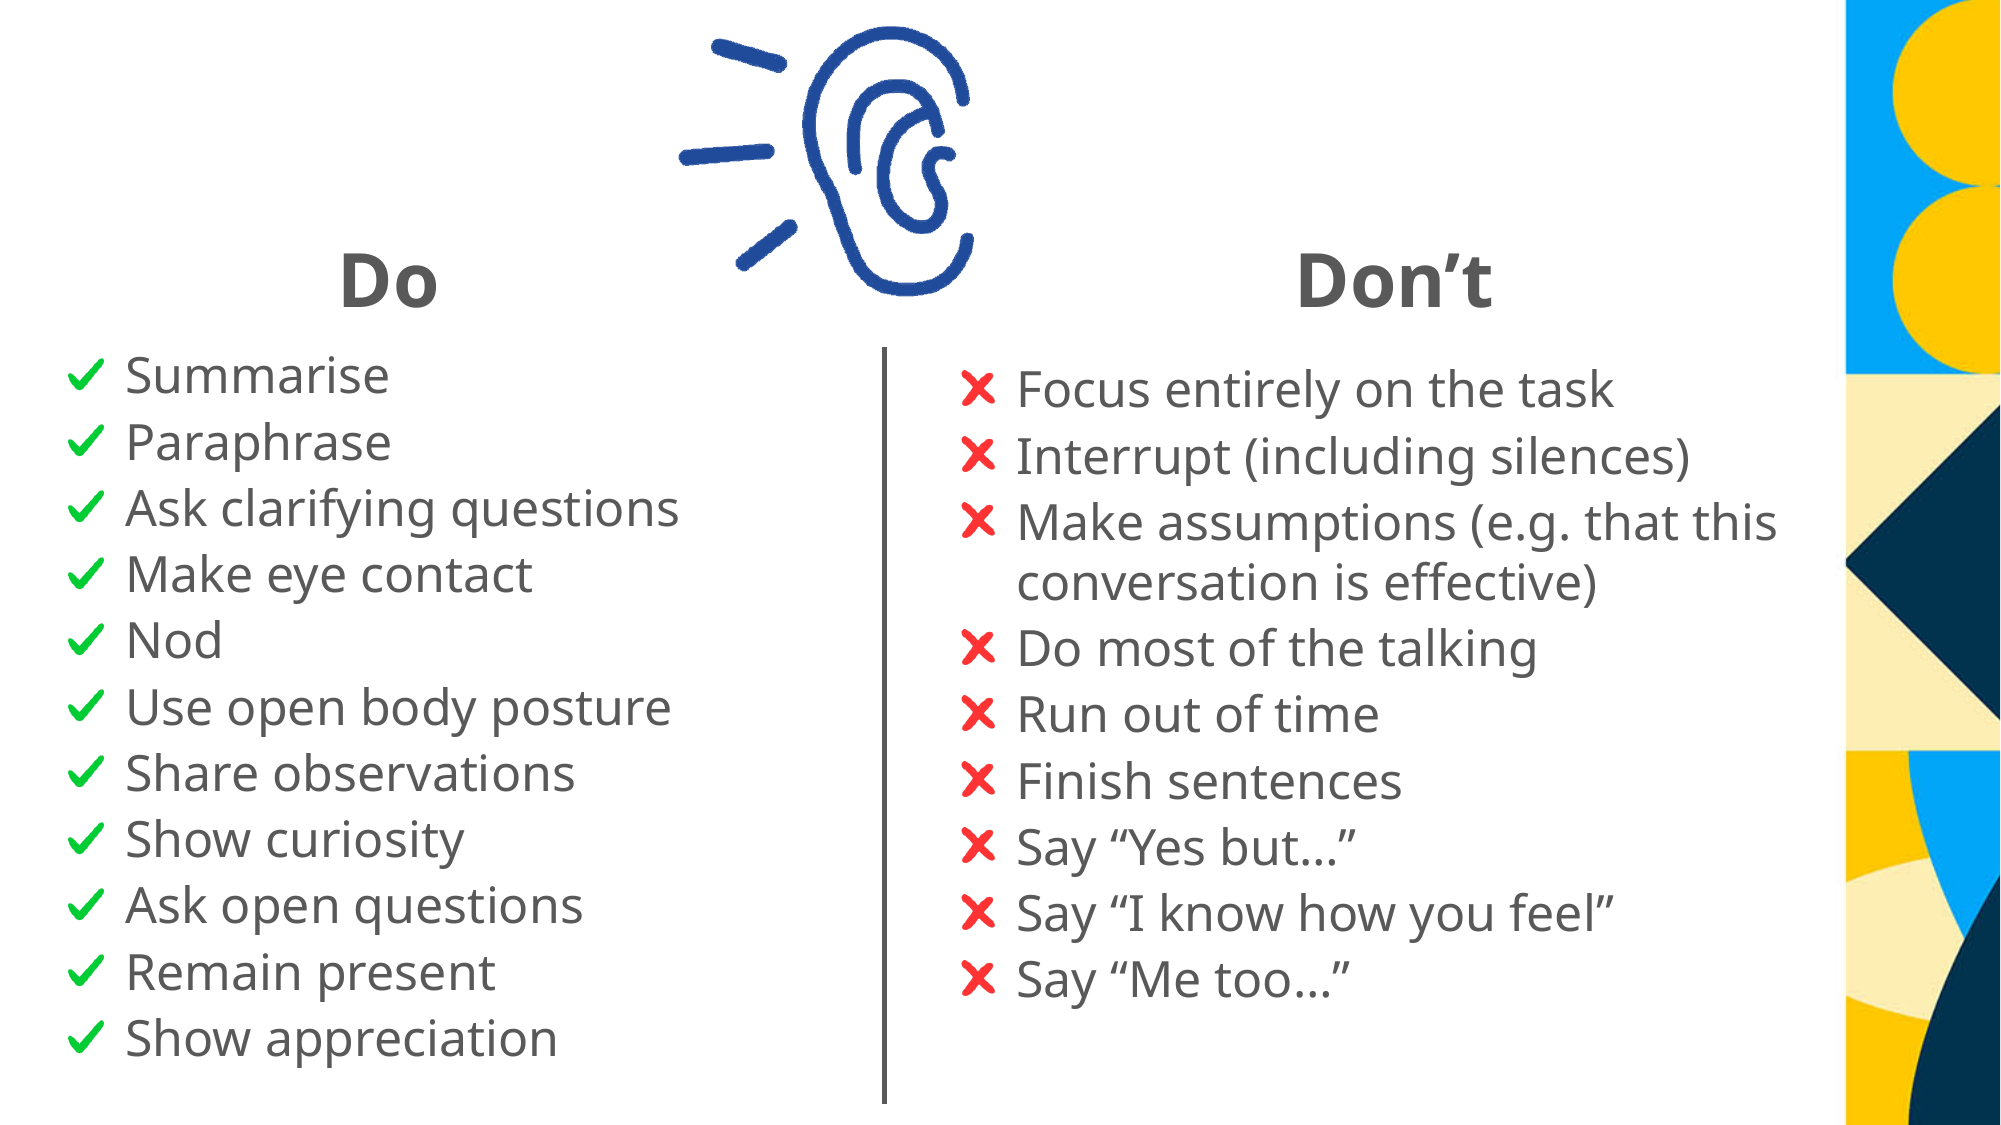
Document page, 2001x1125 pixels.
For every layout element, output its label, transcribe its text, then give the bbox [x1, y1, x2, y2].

text_box Do [323, 224, 455, 330]
picture [0, 0, 2001, 1125]
text_box Don’t [1279, 224, 1509, 330]
text_box Summarise Paraphrase Ask clarifying questions Make eye contact Nod Use open body posture Share observations Show curiosity Ask open questions Remain present Show appreciation [54, 336, 716, 1074]
text_box Focus entirely on the task Interrupt (including silences) Make assumptions (e.g. that this conversation is effective) Do most of the talking Run out of time Finish sentences Say “Yes but…” Say “I know how you feel” Say “Me too…” [945, 350, 1832, 1016]
